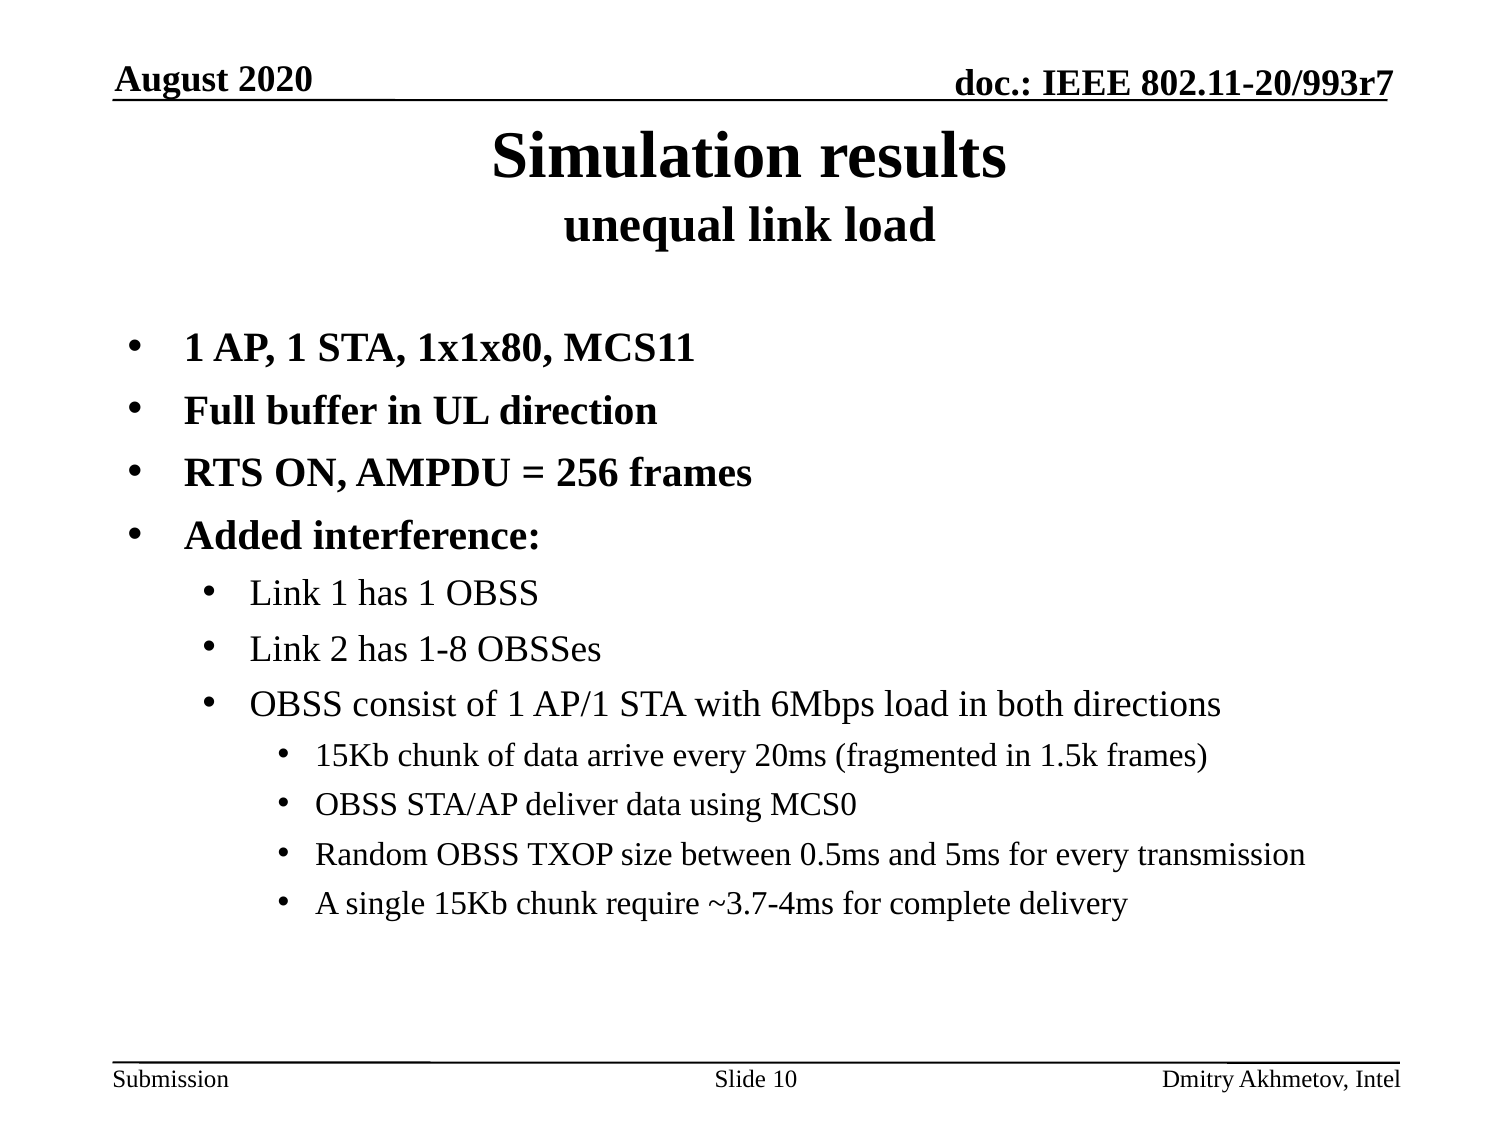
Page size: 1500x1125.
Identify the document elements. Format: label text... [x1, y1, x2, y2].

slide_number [114, 54, 423, 100]
list 1 AP, 1 STA, 1x1x80, MCS11 Full buffer in UL direction RTS ON, AMPDU = 256 frames Added interference: Link 1 has 1 OBSS Link 2 has 1-8 OBSSes OBSS consist of 1 AP/1 STA with 6Mbps load in both directions 15Kb chunk of data arrive every 20ms (fragmented in 1.5k frames) OBSS STA/AP deliver data using MCS0 Random OBSS TXOP size between 0.5ms and 5ms for every transmission A single 15Kb chunk require ~3.7-4ms for complete delivery [112, 312, 1438, 1063]
slide_number Slide 10 [712, 1061, 800, 1123]
title Simulation results unequal link load [112, 112, 1388, 251]
footer Dmitry Akhmetov, Intel [878, 1061, 1402, 1093]
